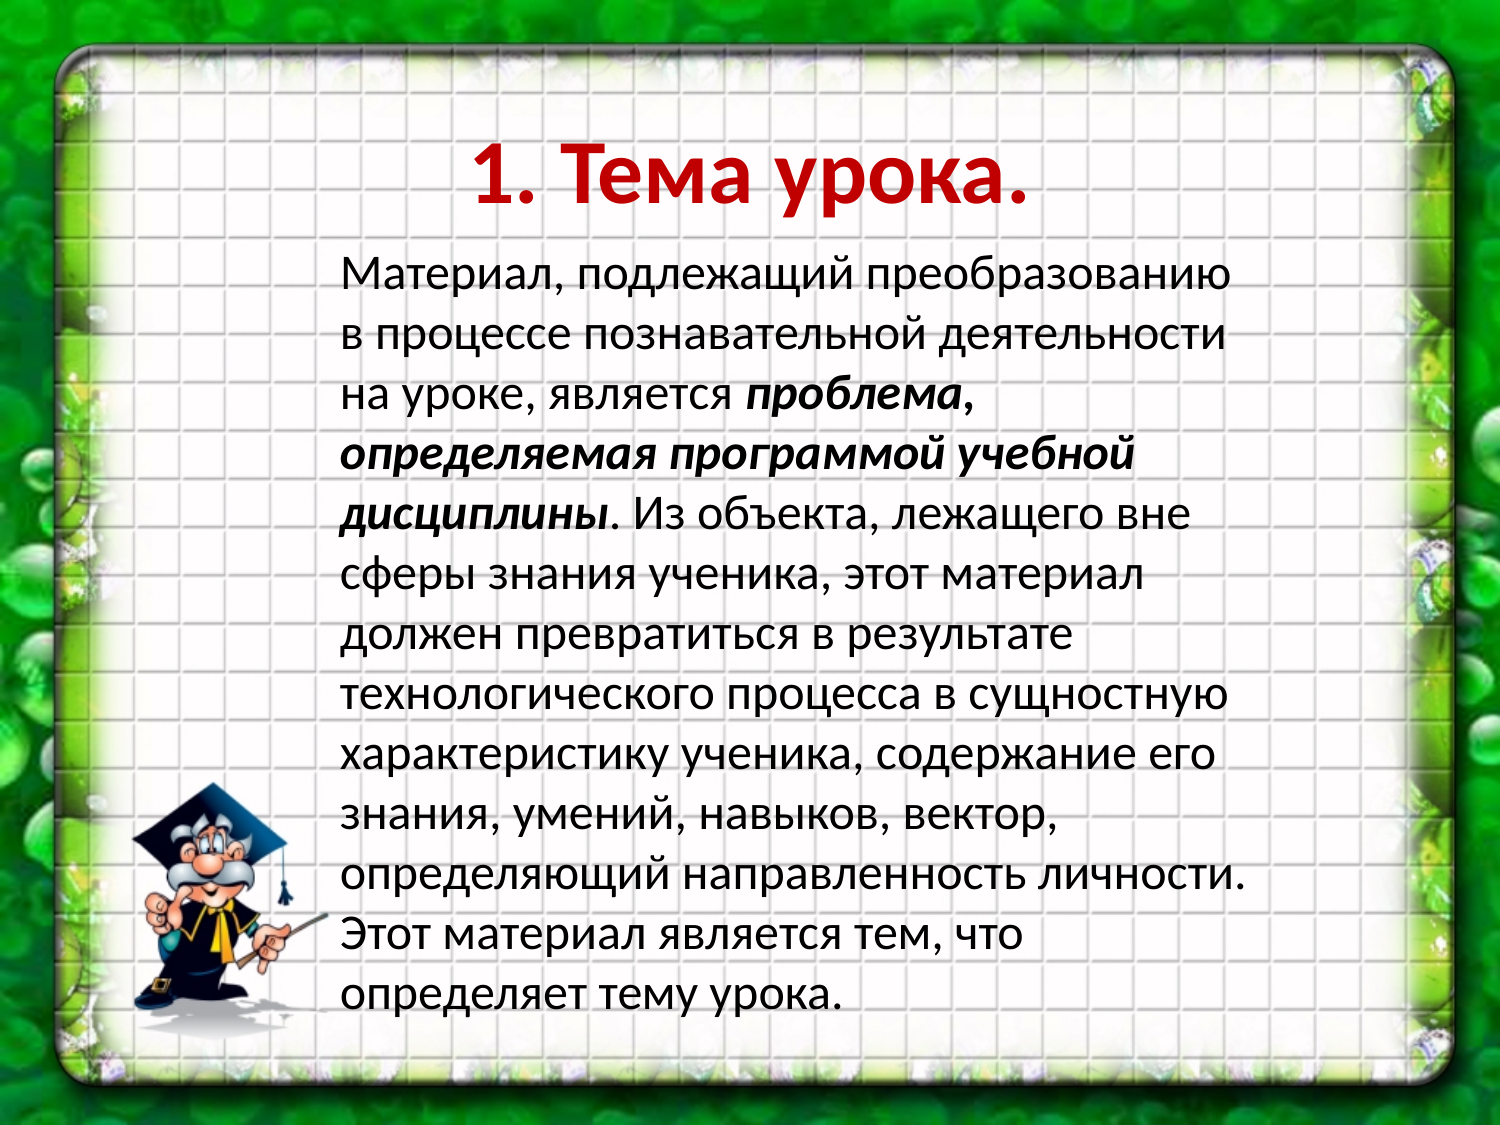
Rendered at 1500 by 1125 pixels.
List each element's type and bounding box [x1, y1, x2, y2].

list [0, 0, 1500, 1125]
